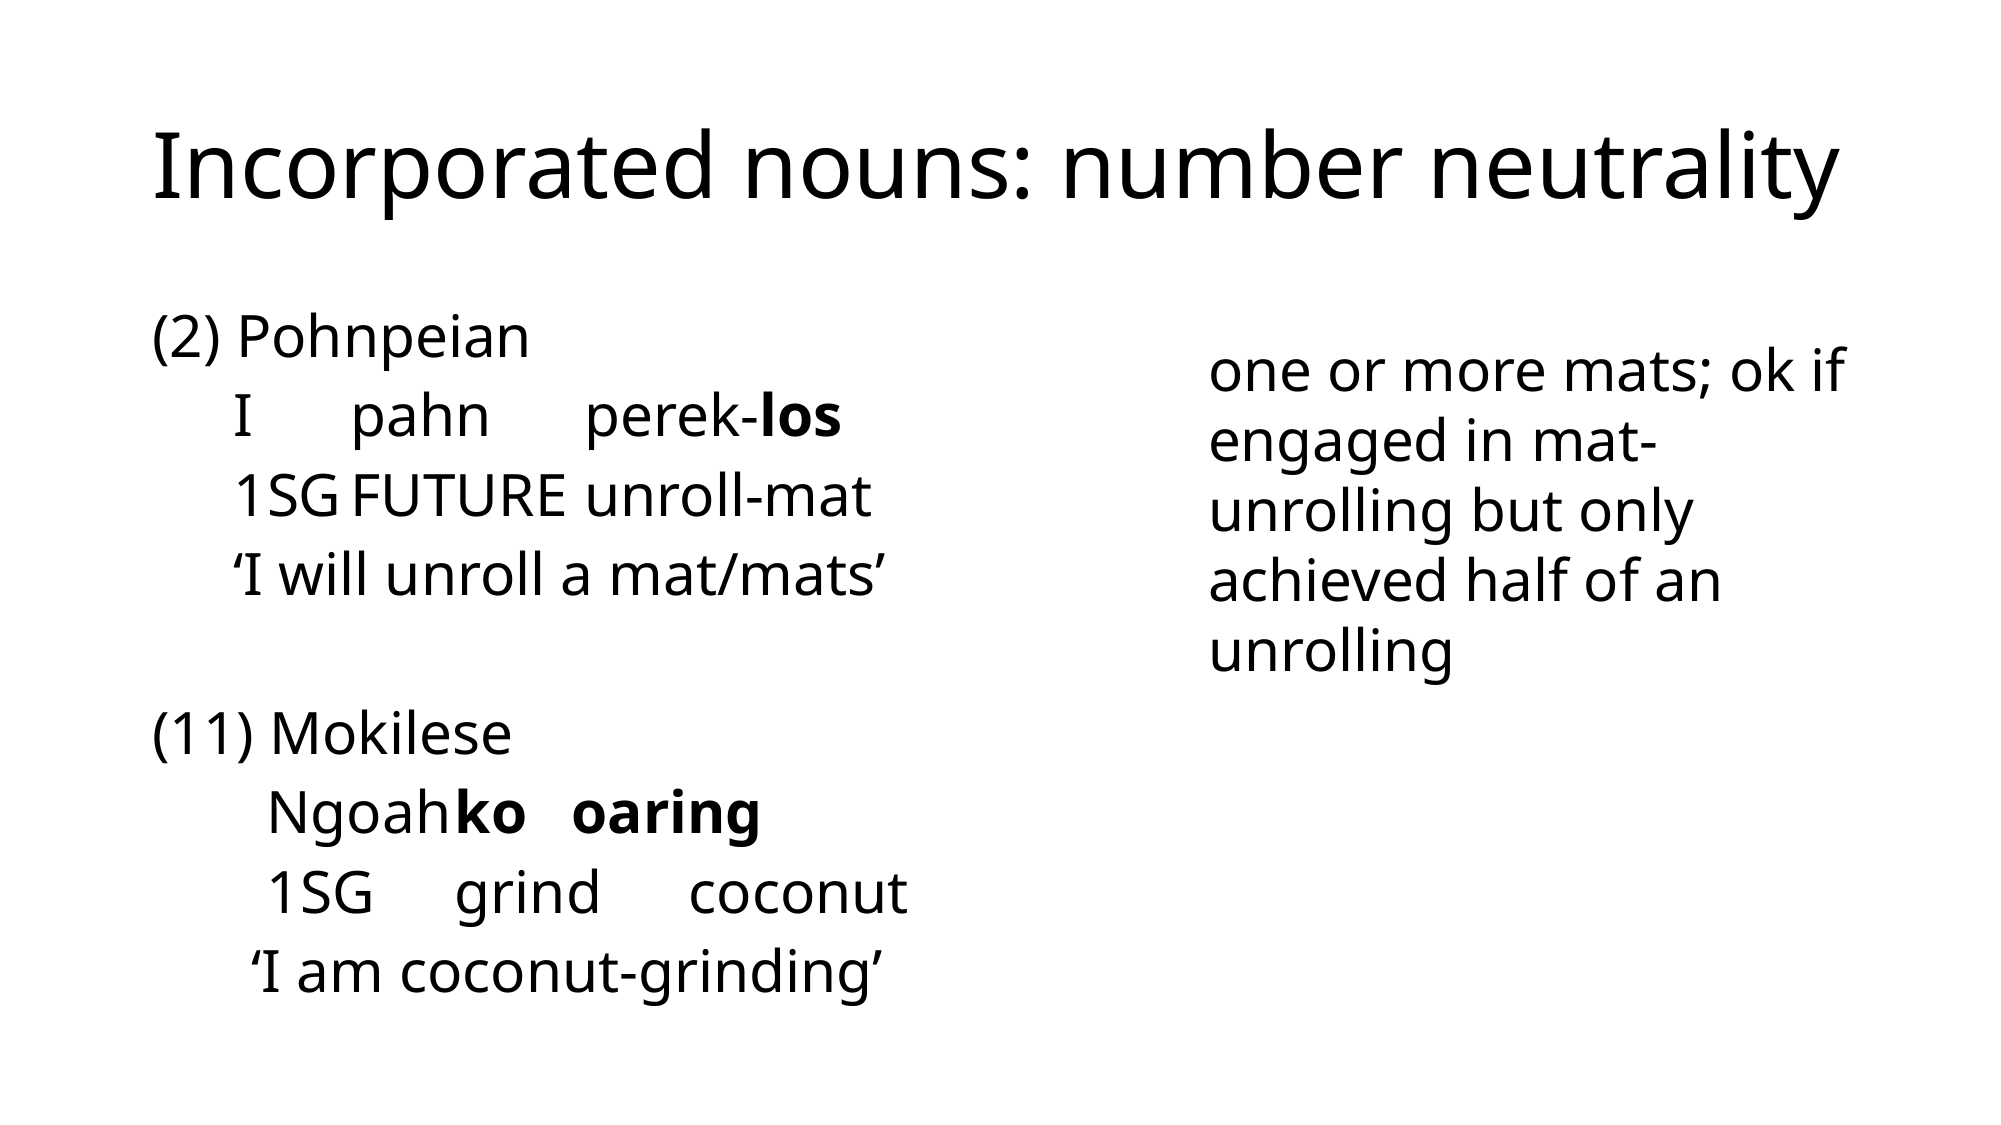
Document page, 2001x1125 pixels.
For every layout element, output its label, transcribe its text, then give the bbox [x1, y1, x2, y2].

text_box one or more mats; ok if engaged in mat-unrolling but only achieved half of an unrolling [1193, 325, 1900, 691]
title Incorporated nouns: number neutrality [137, 59, 1863, 278]
list (2) Pohnpeian I pahn perek-los 1sg future unroll-mat (4) Pohnpeian ‘I will unroll a mat/mats’ (11) Mokilese Ngoah ko oaring 1sg grind coconut ‘I am coconut-grinding’ [137, 299, 1863, 1014]
